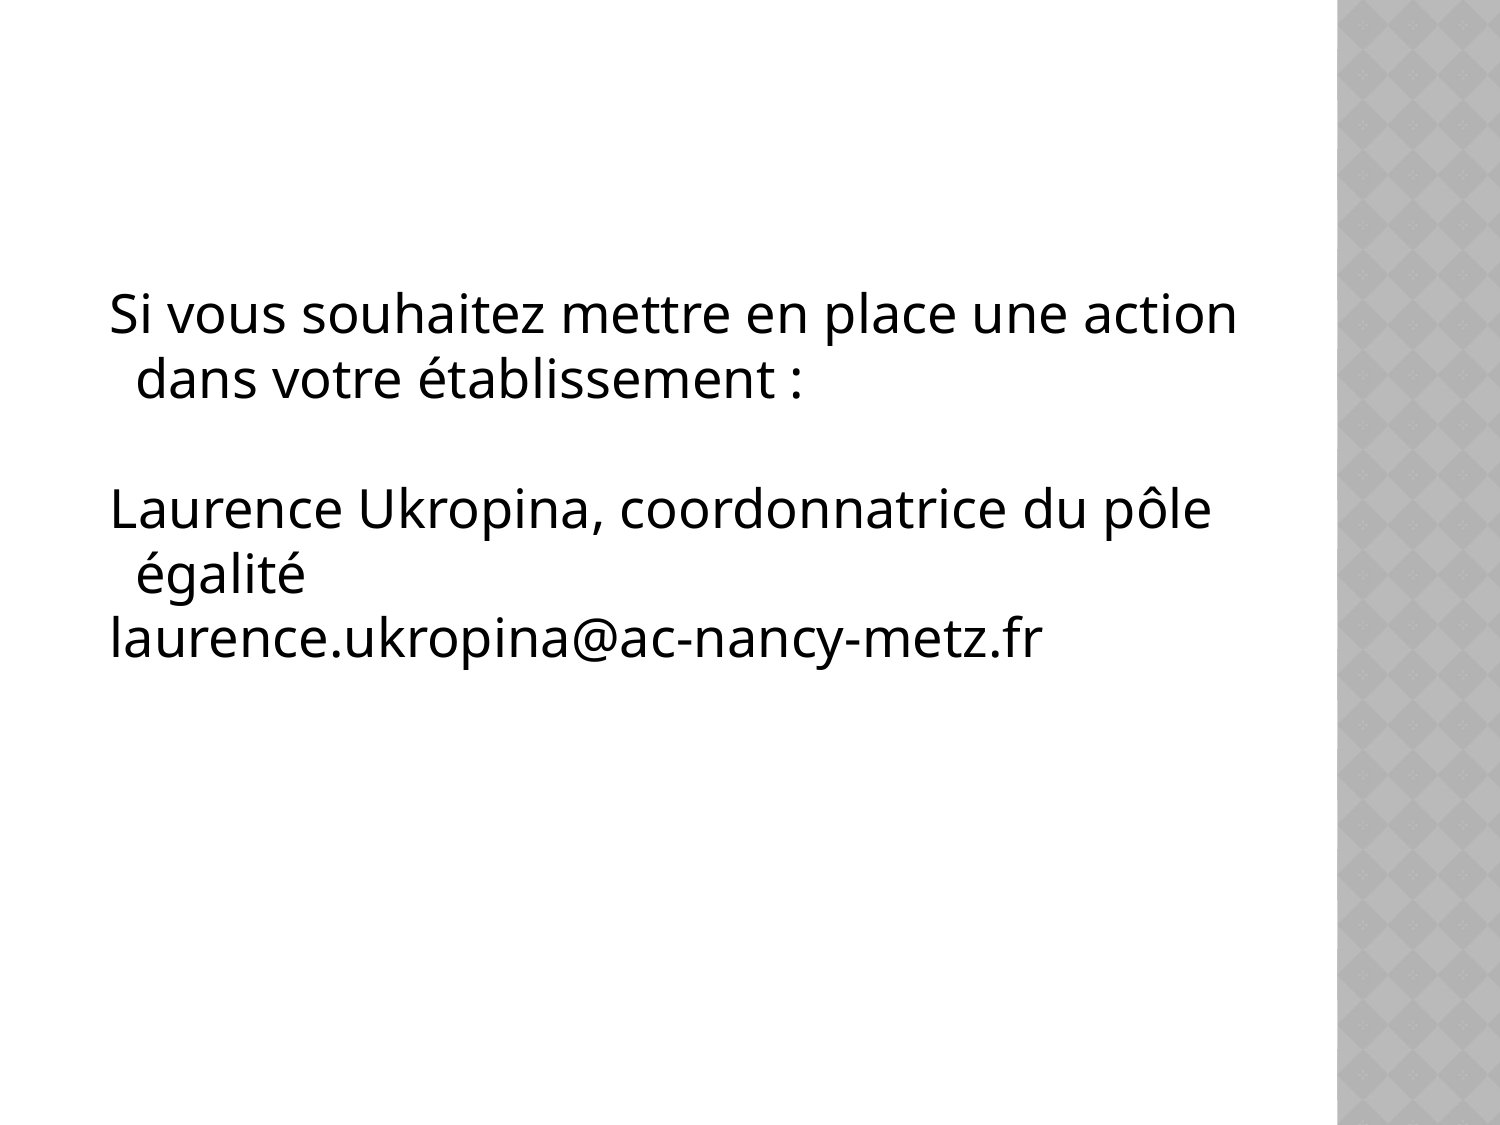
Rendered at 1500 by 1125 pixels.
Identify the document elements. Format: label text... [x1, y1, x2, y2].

list Si vous souhaitez mettre en place une action dans votre établissement : Laurence Ukropina, coordonnatrice du pôle égalité laurence.ukropina@ac-nancy-metz.fr [75, 264, 1263, 1059]
